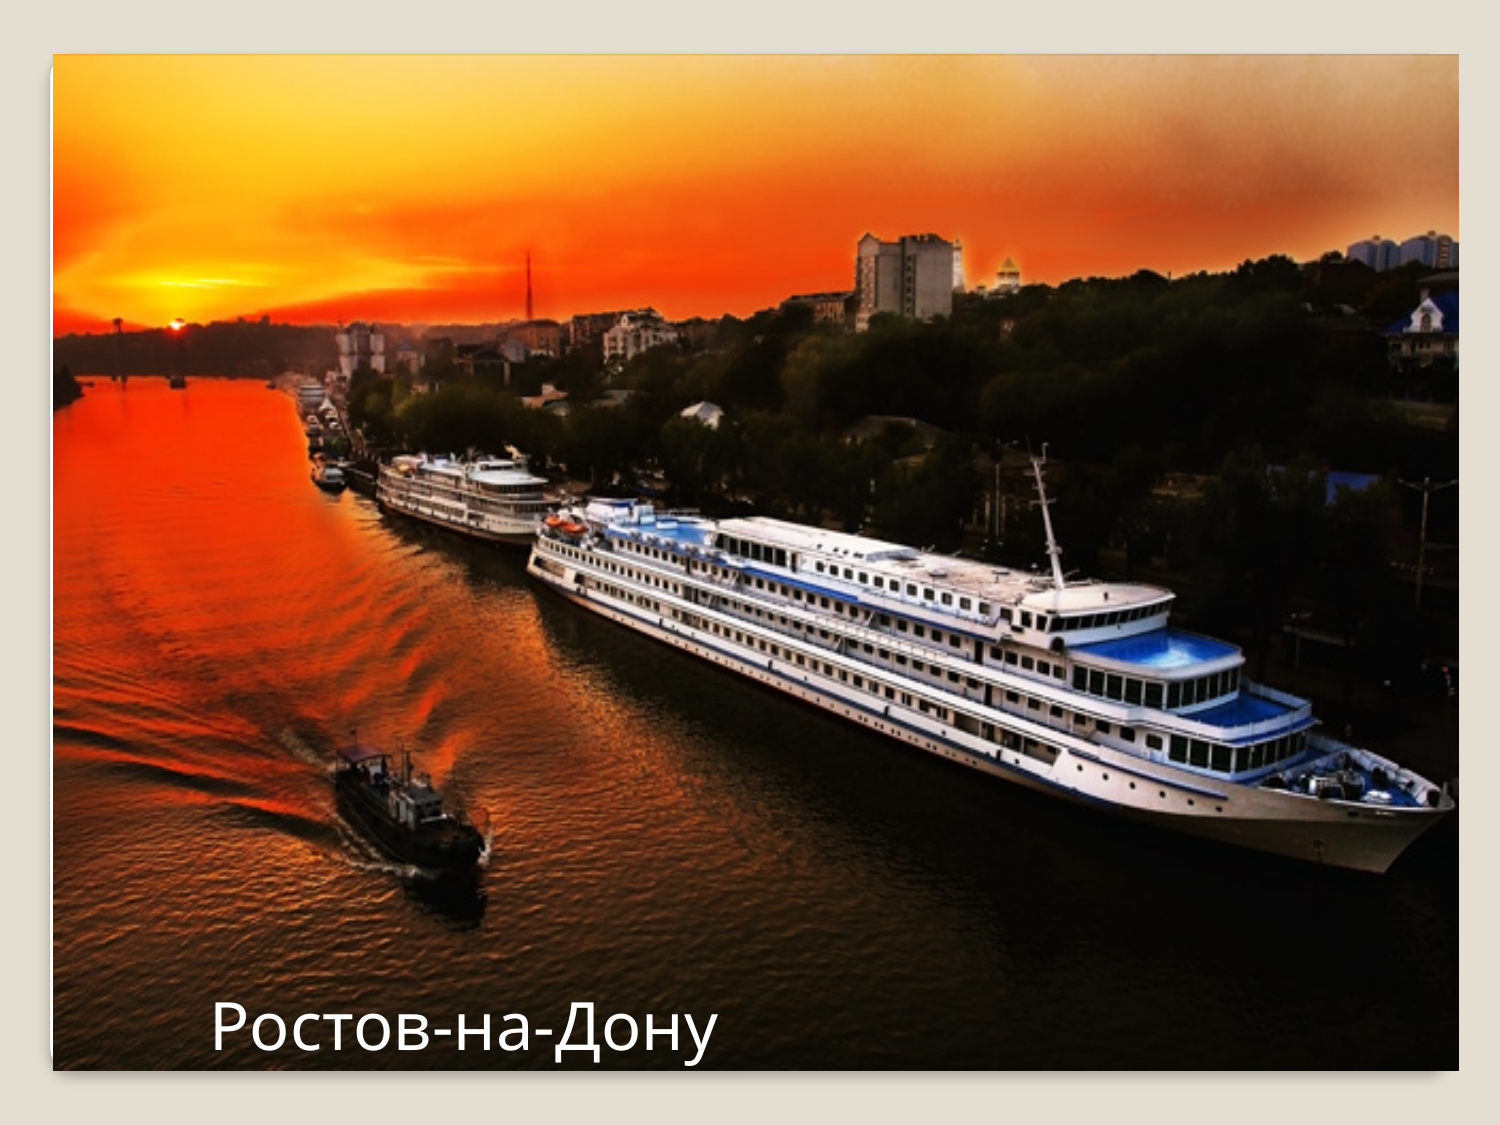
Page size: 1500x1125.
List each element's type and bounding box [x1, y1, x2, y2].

picture [52, 54, 1459, 1071]
